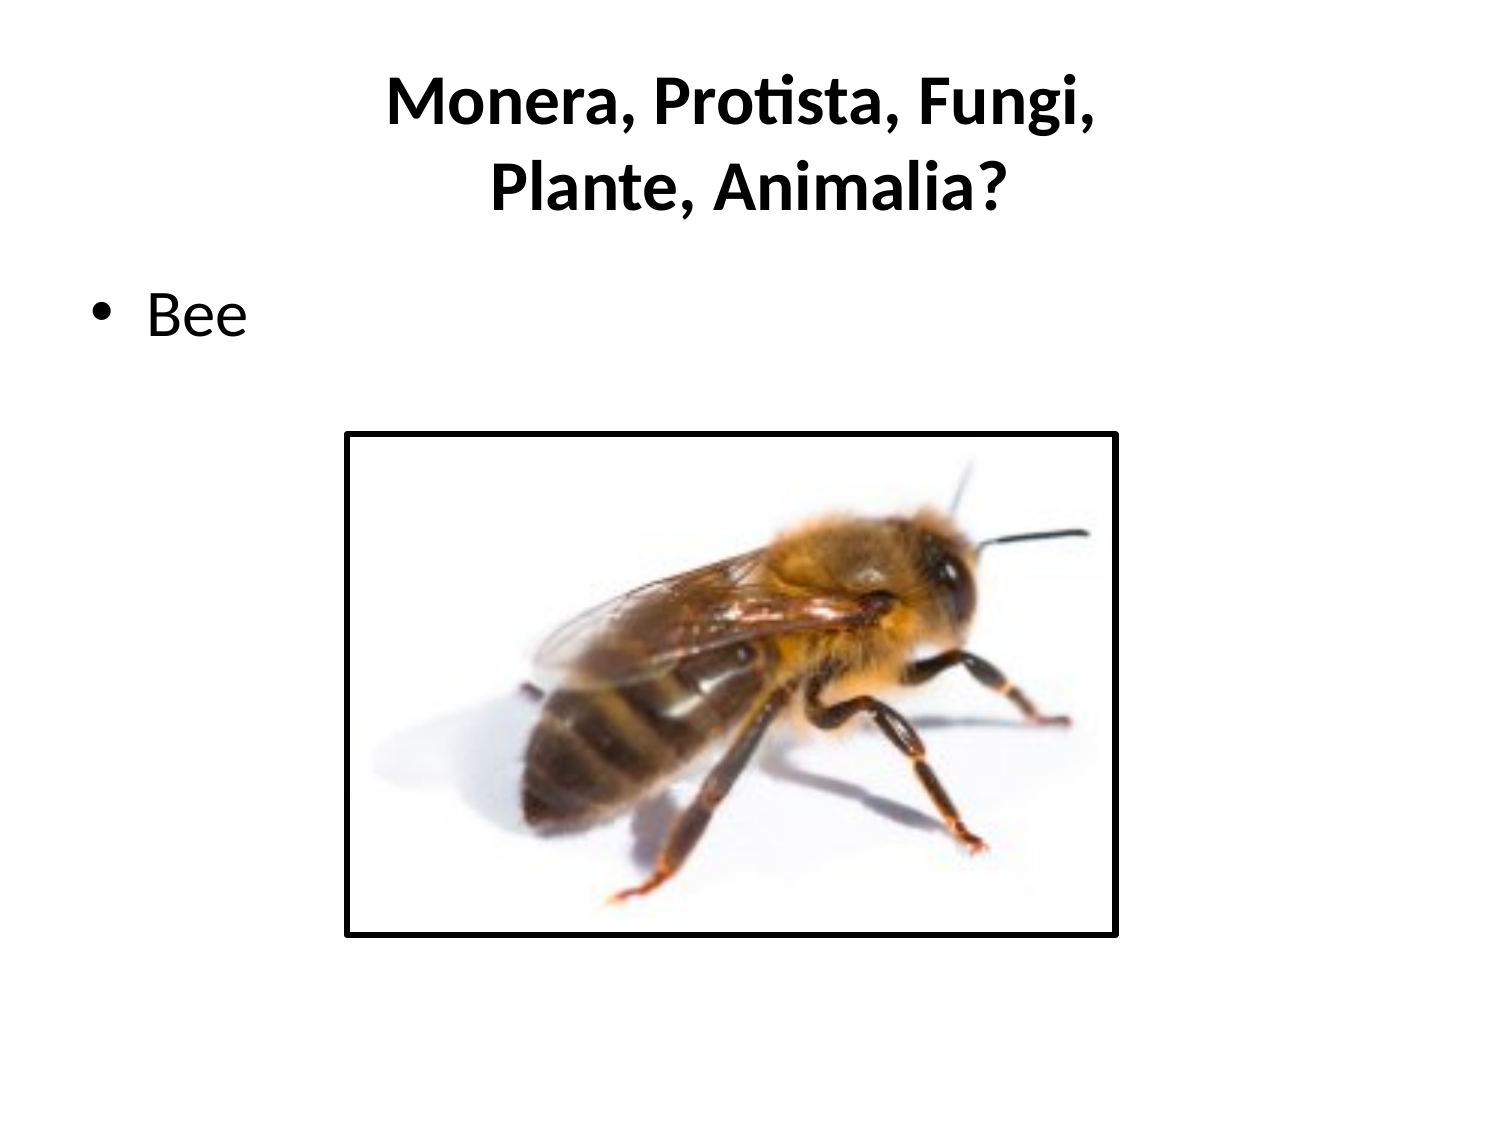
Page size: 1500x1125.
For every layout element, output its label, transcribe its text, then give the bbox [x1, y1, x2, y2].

title Monera, Protista, Fungi, Plante, Animalia? [75, 45, 1425, 233]
list Bee [75, 262, 1425, 1005]
picture [349, 437, 1113, 932]
